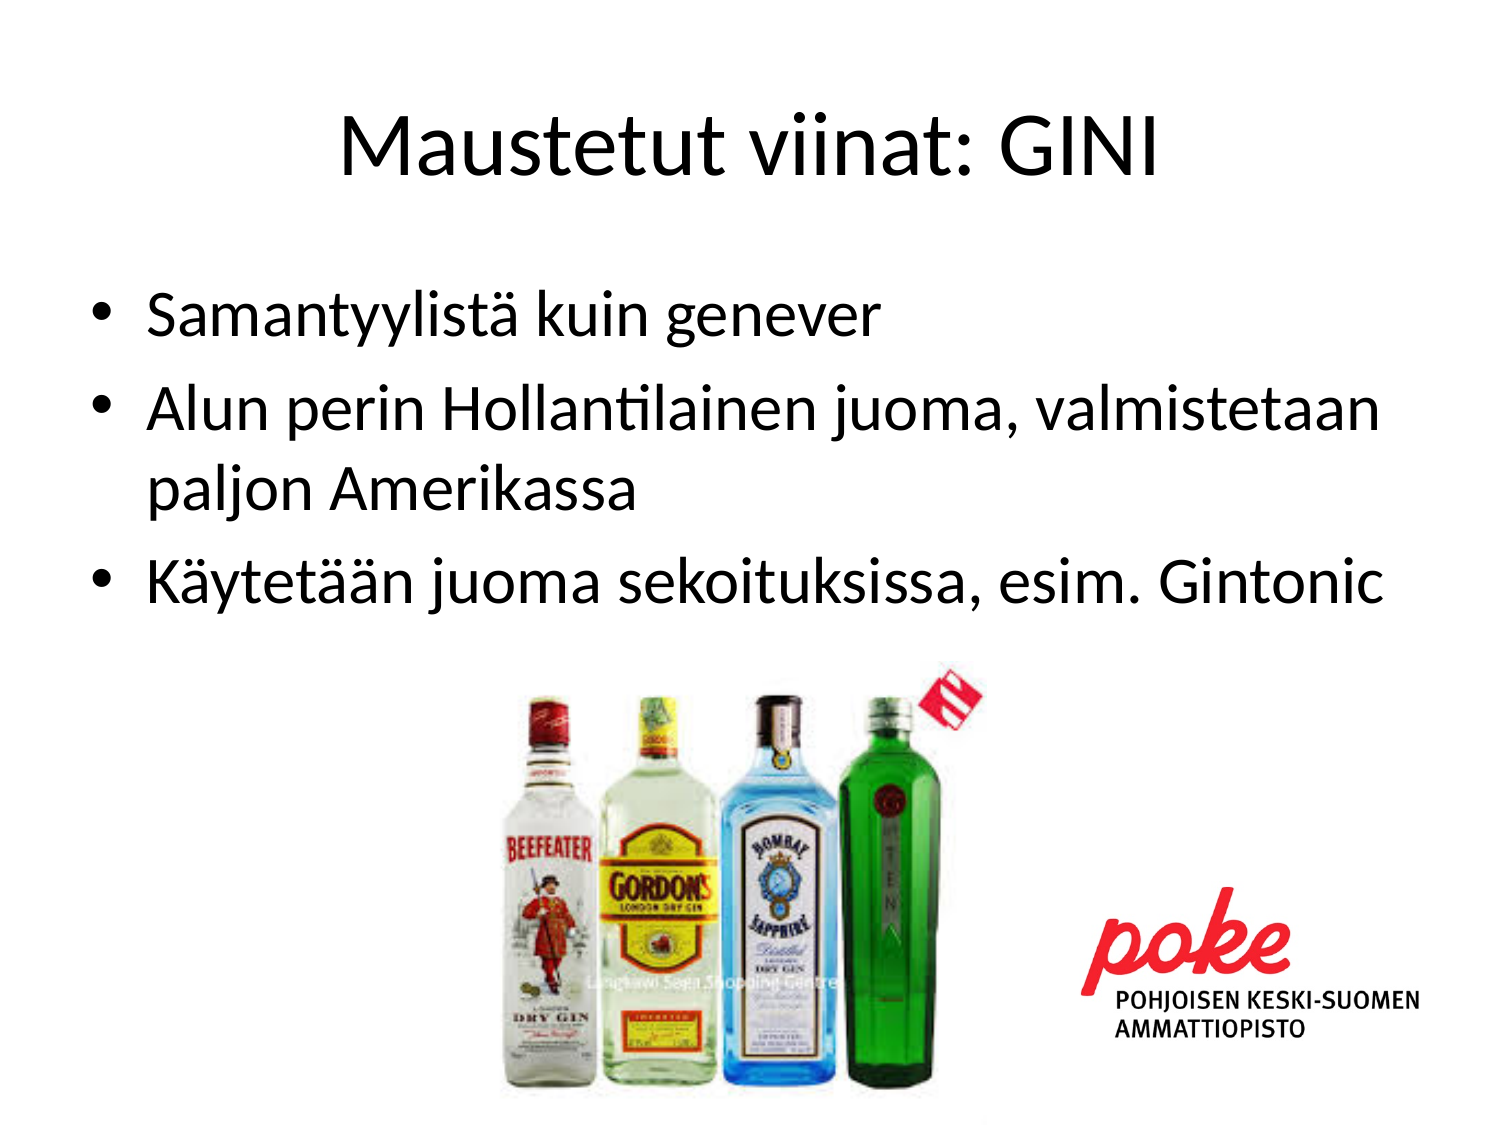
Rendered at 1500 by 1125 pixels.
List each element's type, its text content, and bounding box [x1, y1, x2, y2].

list Samantyylistä kuin genever Alun perin Hollantilainen juoma, valmistetaan paljon Amerikassa Käytetään juoma sekoituksissa, esim. Gintonic [75, 262, 1425, 1005]
picture [466, 661, 987, 1125]
title Maustetut viinat: GINI [75, 45, 1425, 233]
picture [1069, 881, 1425, 1048]
